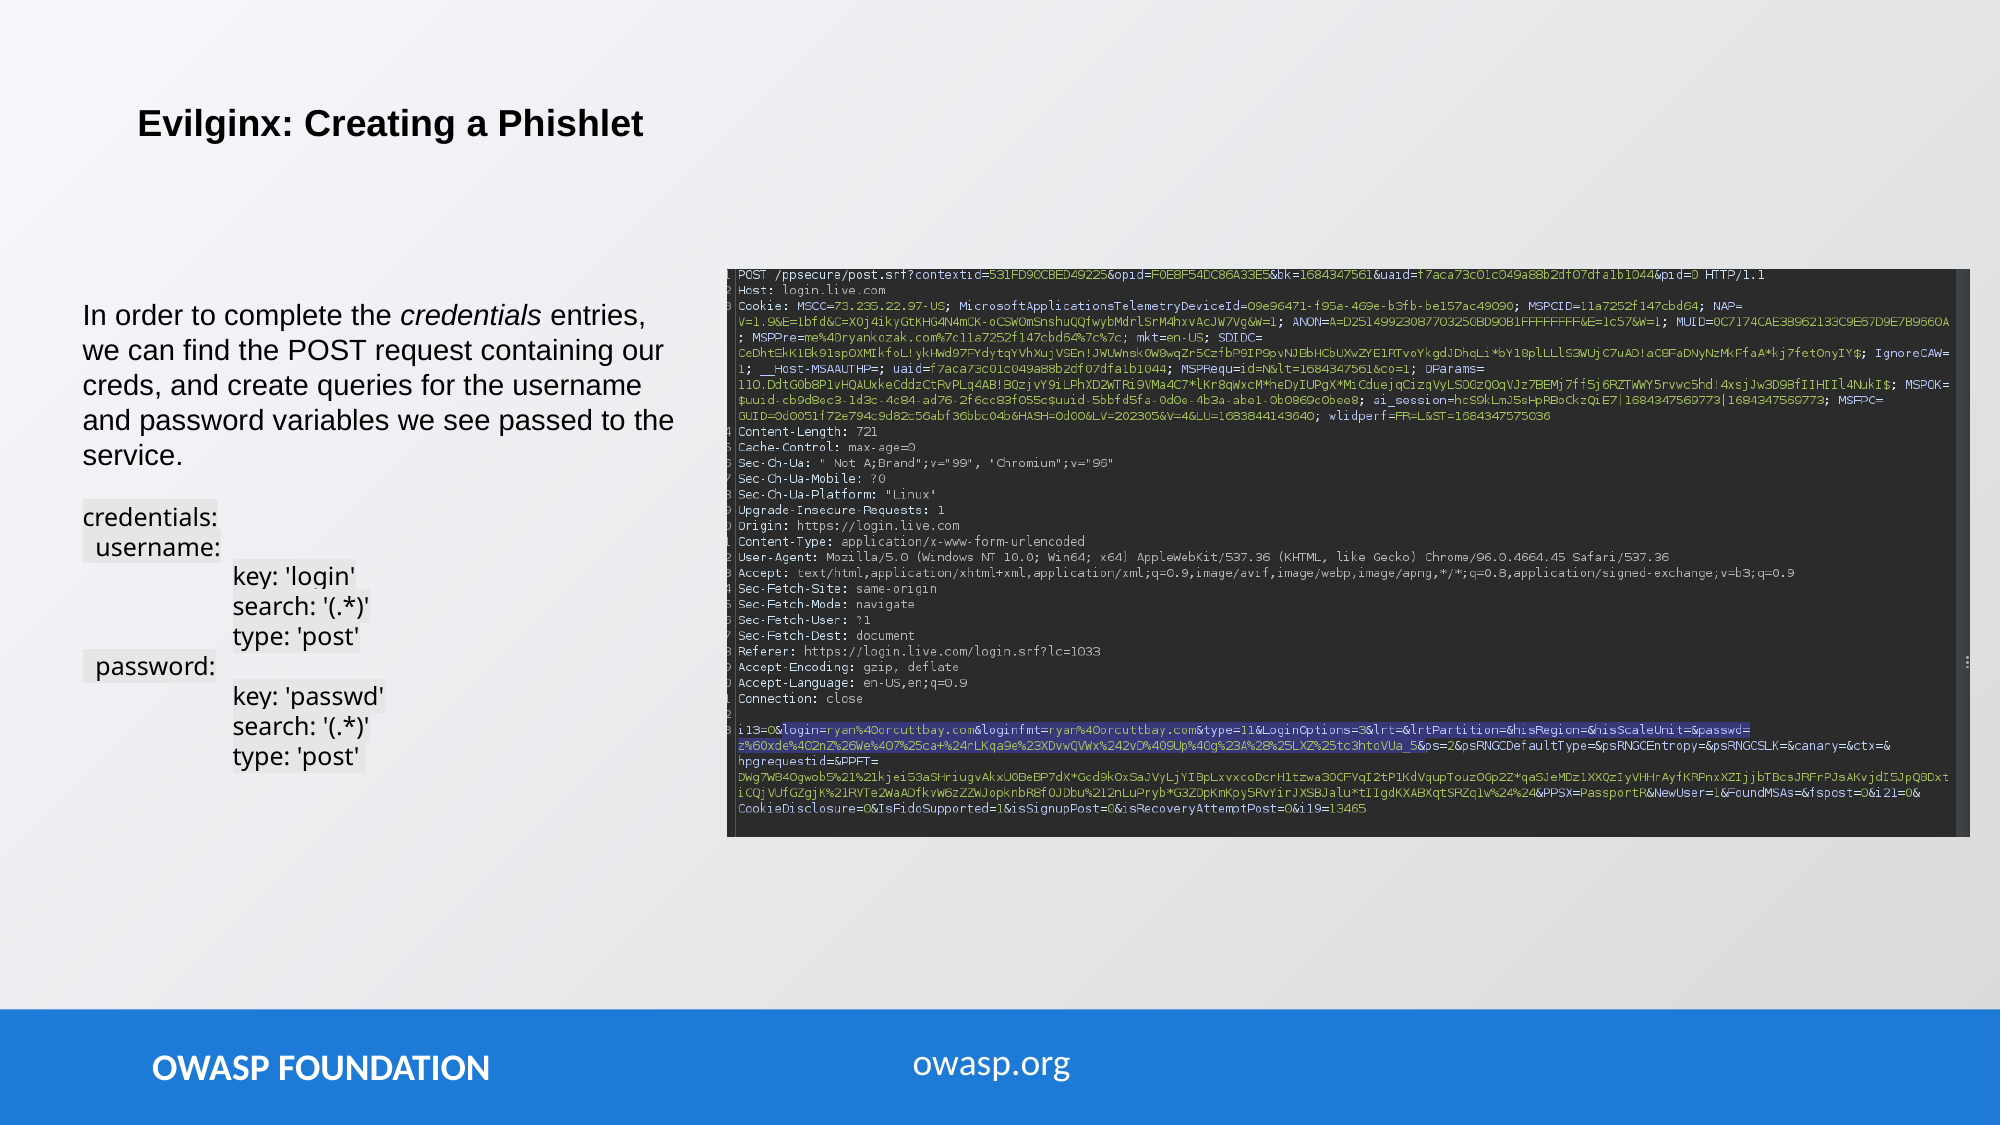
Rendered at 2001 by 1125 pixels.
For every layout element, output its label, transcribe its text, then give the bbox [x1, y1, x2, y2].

text_box In order to complete the credentials entries, we can find the POST request containing our creds, and create queries for the username and password variables we see passed to the service. credentials: username: key: 'login' search: '(.*)' type: 'post' password: key: 'passwd' search: '(.*)' type: 'post' [67, 211, 704, 846]
title Evilginx: Creating a Phishlet [137, 35, 1863, 253]
picture [727, 269, 1970, 837]
